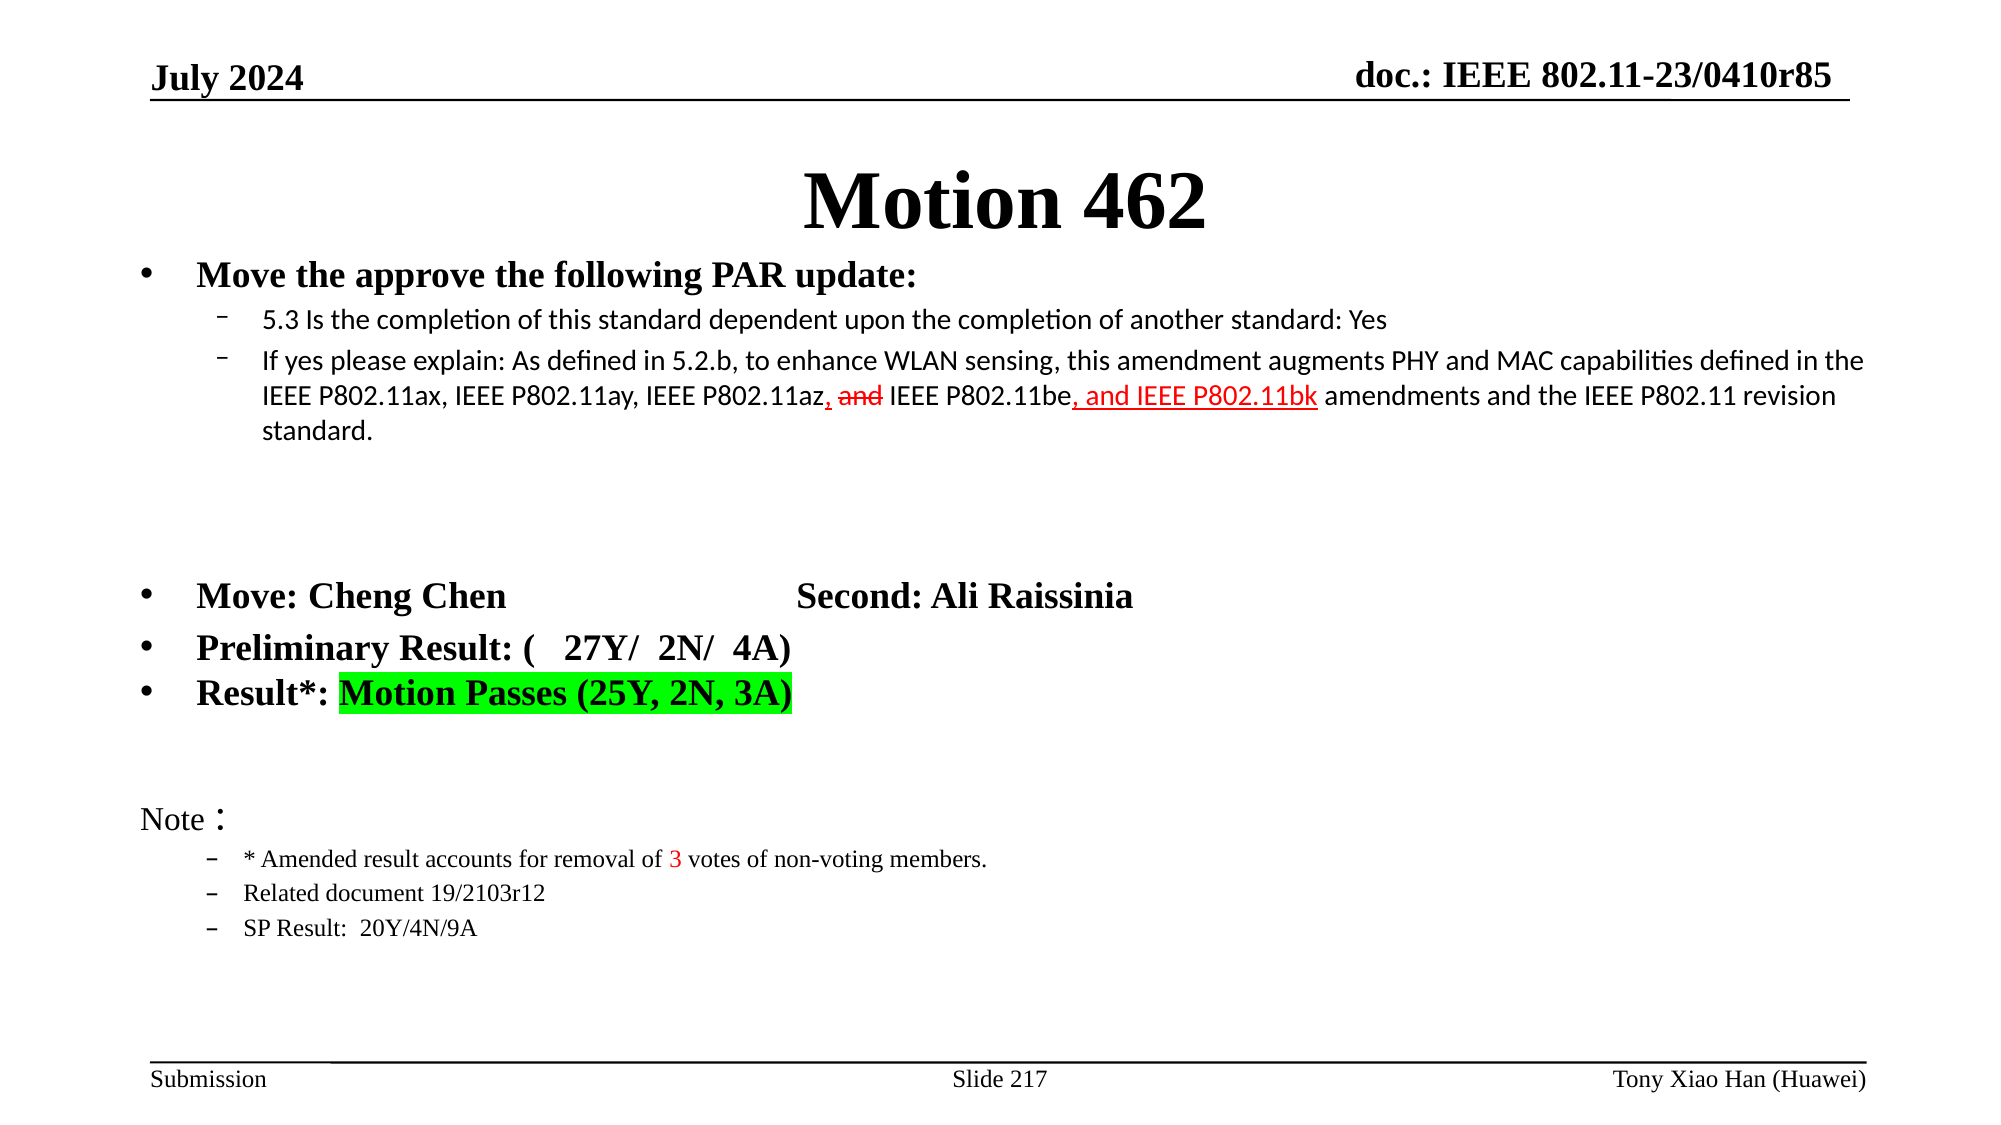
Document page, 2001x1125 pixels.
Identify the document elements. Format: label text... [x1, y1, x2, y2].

text_box Motion 462 [368, 137, 1644, 212]
text_box Move the approve the following PAR update: 5.3 Is the completion of this standard dependent upon the completion of another standard: Yes If yes please explain: As defined in 5.2.b, to enhance WLAN sensing, this amendment augments PHY and MAC capabilities defined in the IEEE P802.11ax, IEEE P802.11ay, IEEE P802.11az, and IEEE P802.11be, and IEEE P802.11bk amendments and the IEEE P802.11 revision standard. Move: Cheng Chen Second: Ali Raissinia Preliminary Result: ( 27Y/ 2N/ 4A) Result*: Motion Passes (25Y, 2N, 3A) Note： * Amended result accounts for removal of 3 votes of non-voting members. Related document 19/2103r12 SP Result: 20Y/4N/9A [125, 212, 1888, 988]
